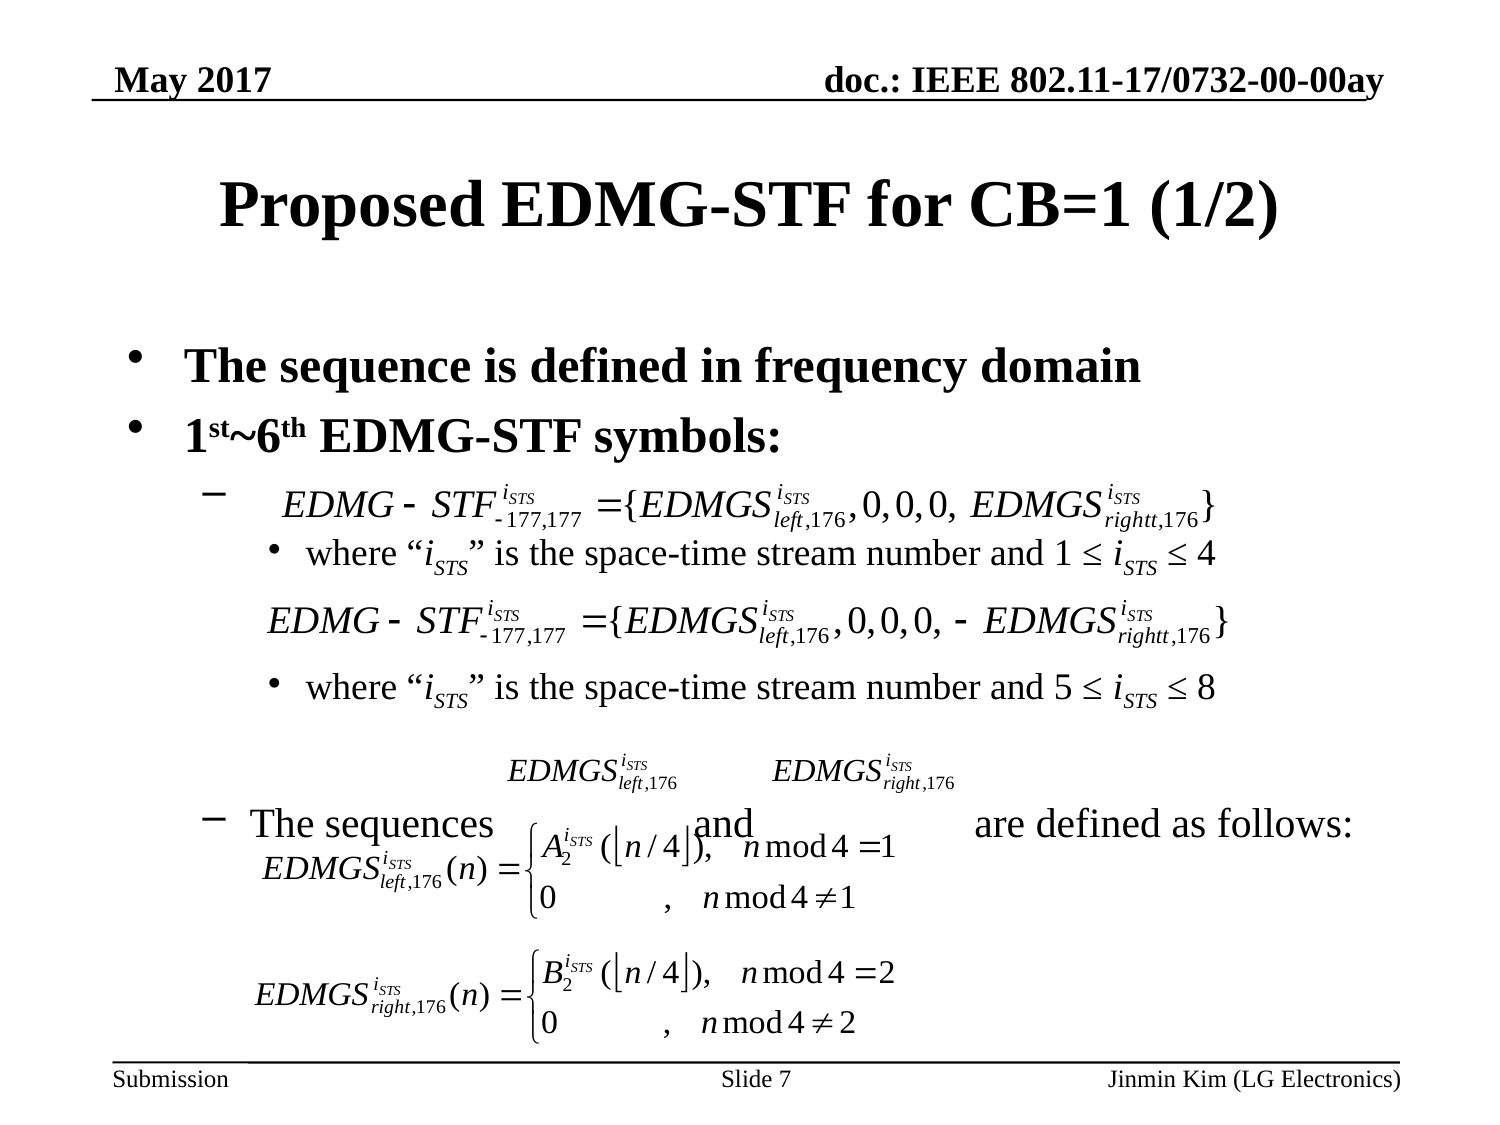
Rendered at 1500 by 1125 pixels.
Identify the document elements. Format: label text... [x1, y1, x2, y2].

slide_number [114, 54, 274, 101]
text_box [501, 745, 684, 801]
title Proposed EDMG-STF for CB=1 (1/2) [112, 112, 1388, 288]
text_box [259, 590, 1234, 657]
list The sequence is defined in frequency domain 1st~6th EDMG-STF symbols: where “iSTS” is the space-time stream number and 1 ≤ iSTS ≤ 4 where “iSTS” is the space-time stream number and 5 ≤ iSTS ≤ 8 The sequences and are defined as follows: [112, 324, 1388, 1063]
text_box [274, 474, 1223, 541]
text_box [255, 817, 901, 926]
slide_number Slide 7 [712, 1062, 800, 1093]
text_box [248, 944, 902, 1051]
footer Jinmin Kim (LG Electronics) [949, 1061, 1402, 1093]
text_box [766, 746, 962, 801]
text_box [739, 549, 761, 581]
